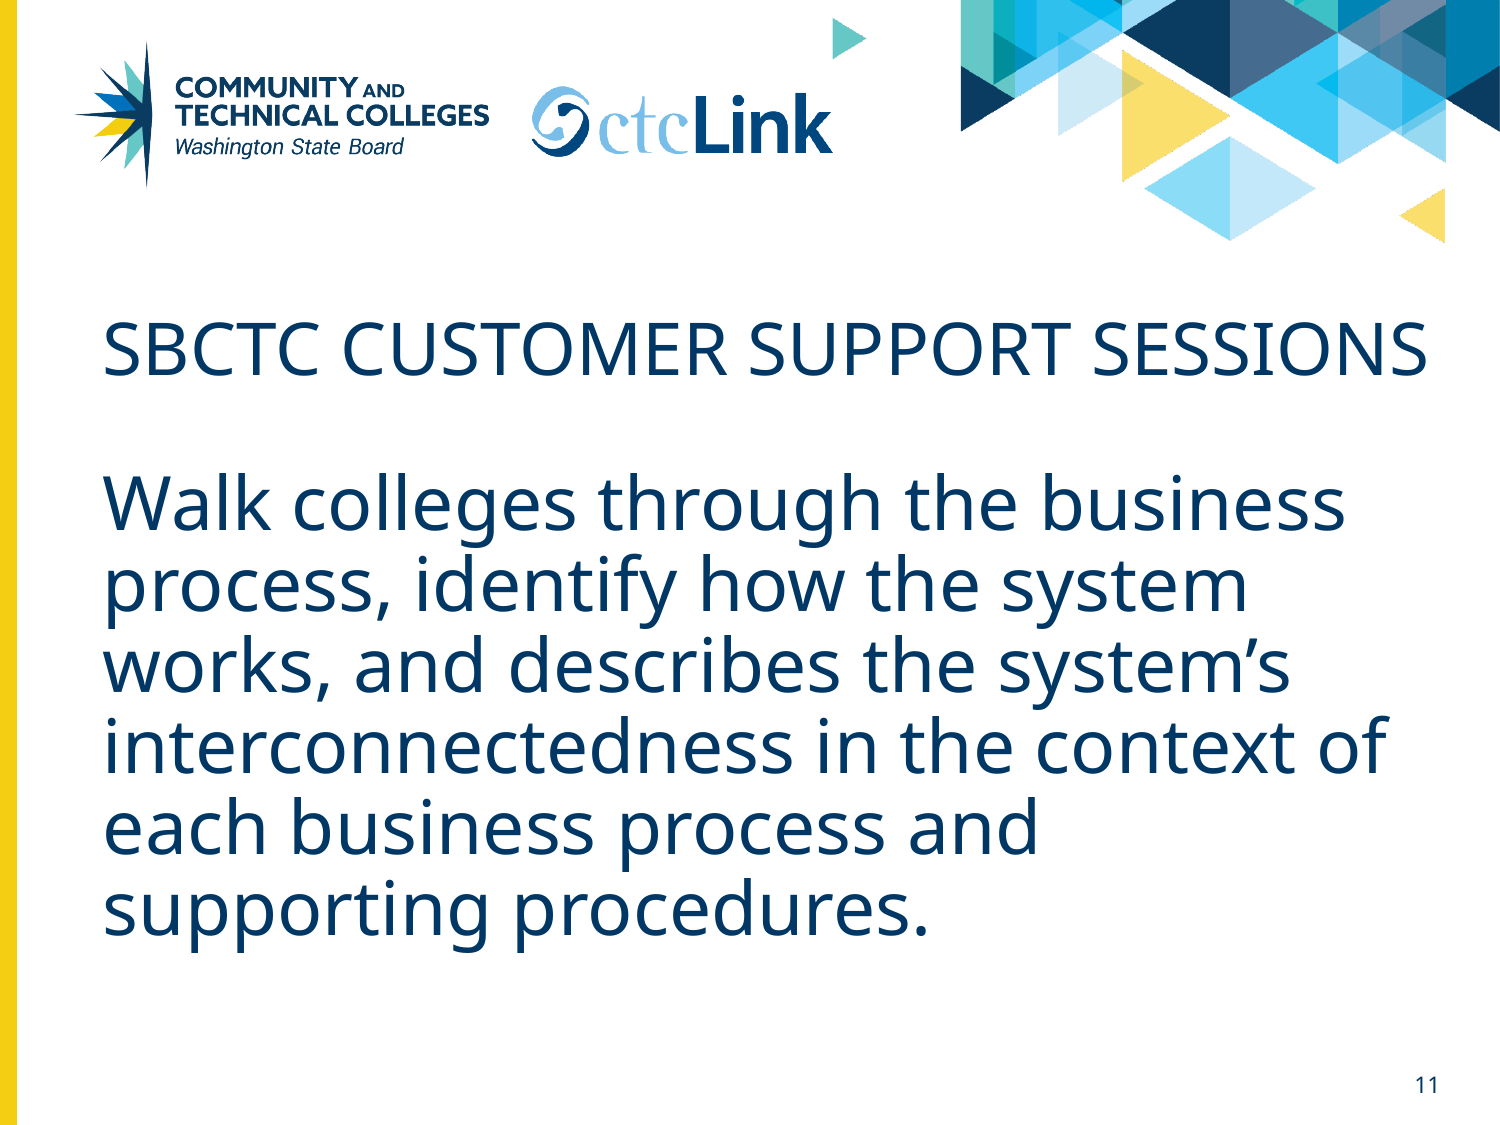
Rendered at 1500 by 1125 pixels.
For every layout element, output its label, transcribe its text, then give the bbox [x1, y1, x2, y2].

picture [17, 0, 1500, 243]
slide_number 11 [1378, 1063, 1456, 1103]
list Walk colleges through the business process, identify how the system works, and describes the system’s interconnectedness in the context of each business process and supporting procedures. [88, 405, 1456, 1013]
title SBCTC Customer support sessions [88, 305, 1456, 405]
